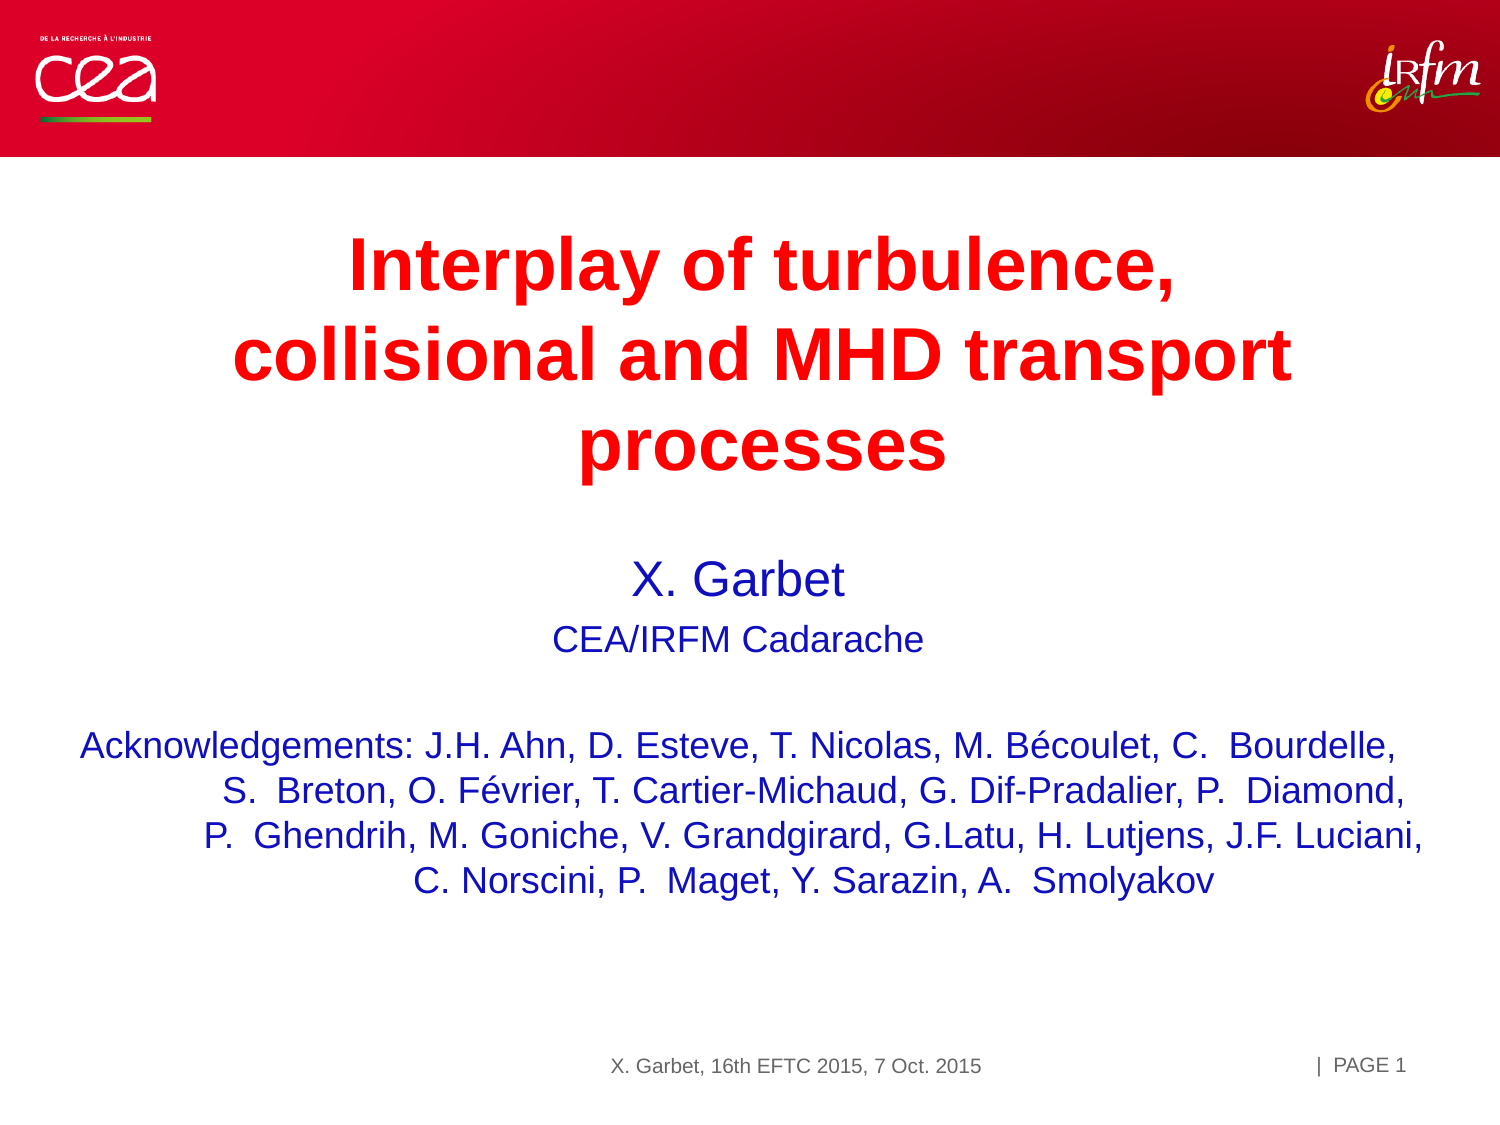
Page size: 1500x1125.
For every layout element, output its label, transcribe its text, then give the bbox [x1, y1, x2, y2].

slide_number | PAGE 1 [1316, 1034, 1500, 1094]
picture [0, 0, 1500, 157]
footer X. Garbet, 16th EFTC 2015, 7 Oct. 2015 [544, 1035, 982, 1095]
text_box X. Garbet CEA/IRFM Cadarache Acknowledgements: J.H. Ahn, D. Esteve, T. Nicolas, M. Bécoulet, C.Bourdelle, S.Breton, O. Février, T. Cartier-Michaud, G. Dif-Pradalier, P.Diamond, P.Ghendrih, M. Goniche, V. Grandgirard, G.Latu, H. Lutjens, J.F. Luciani, C. Norscini, P.Maget, Y. Sarazin, A.Smolyakov [17, 538, 1459, 917]
text_box Interplay of turbulence, collisional and MHD transport processes [166, 208, 1360, 493]
